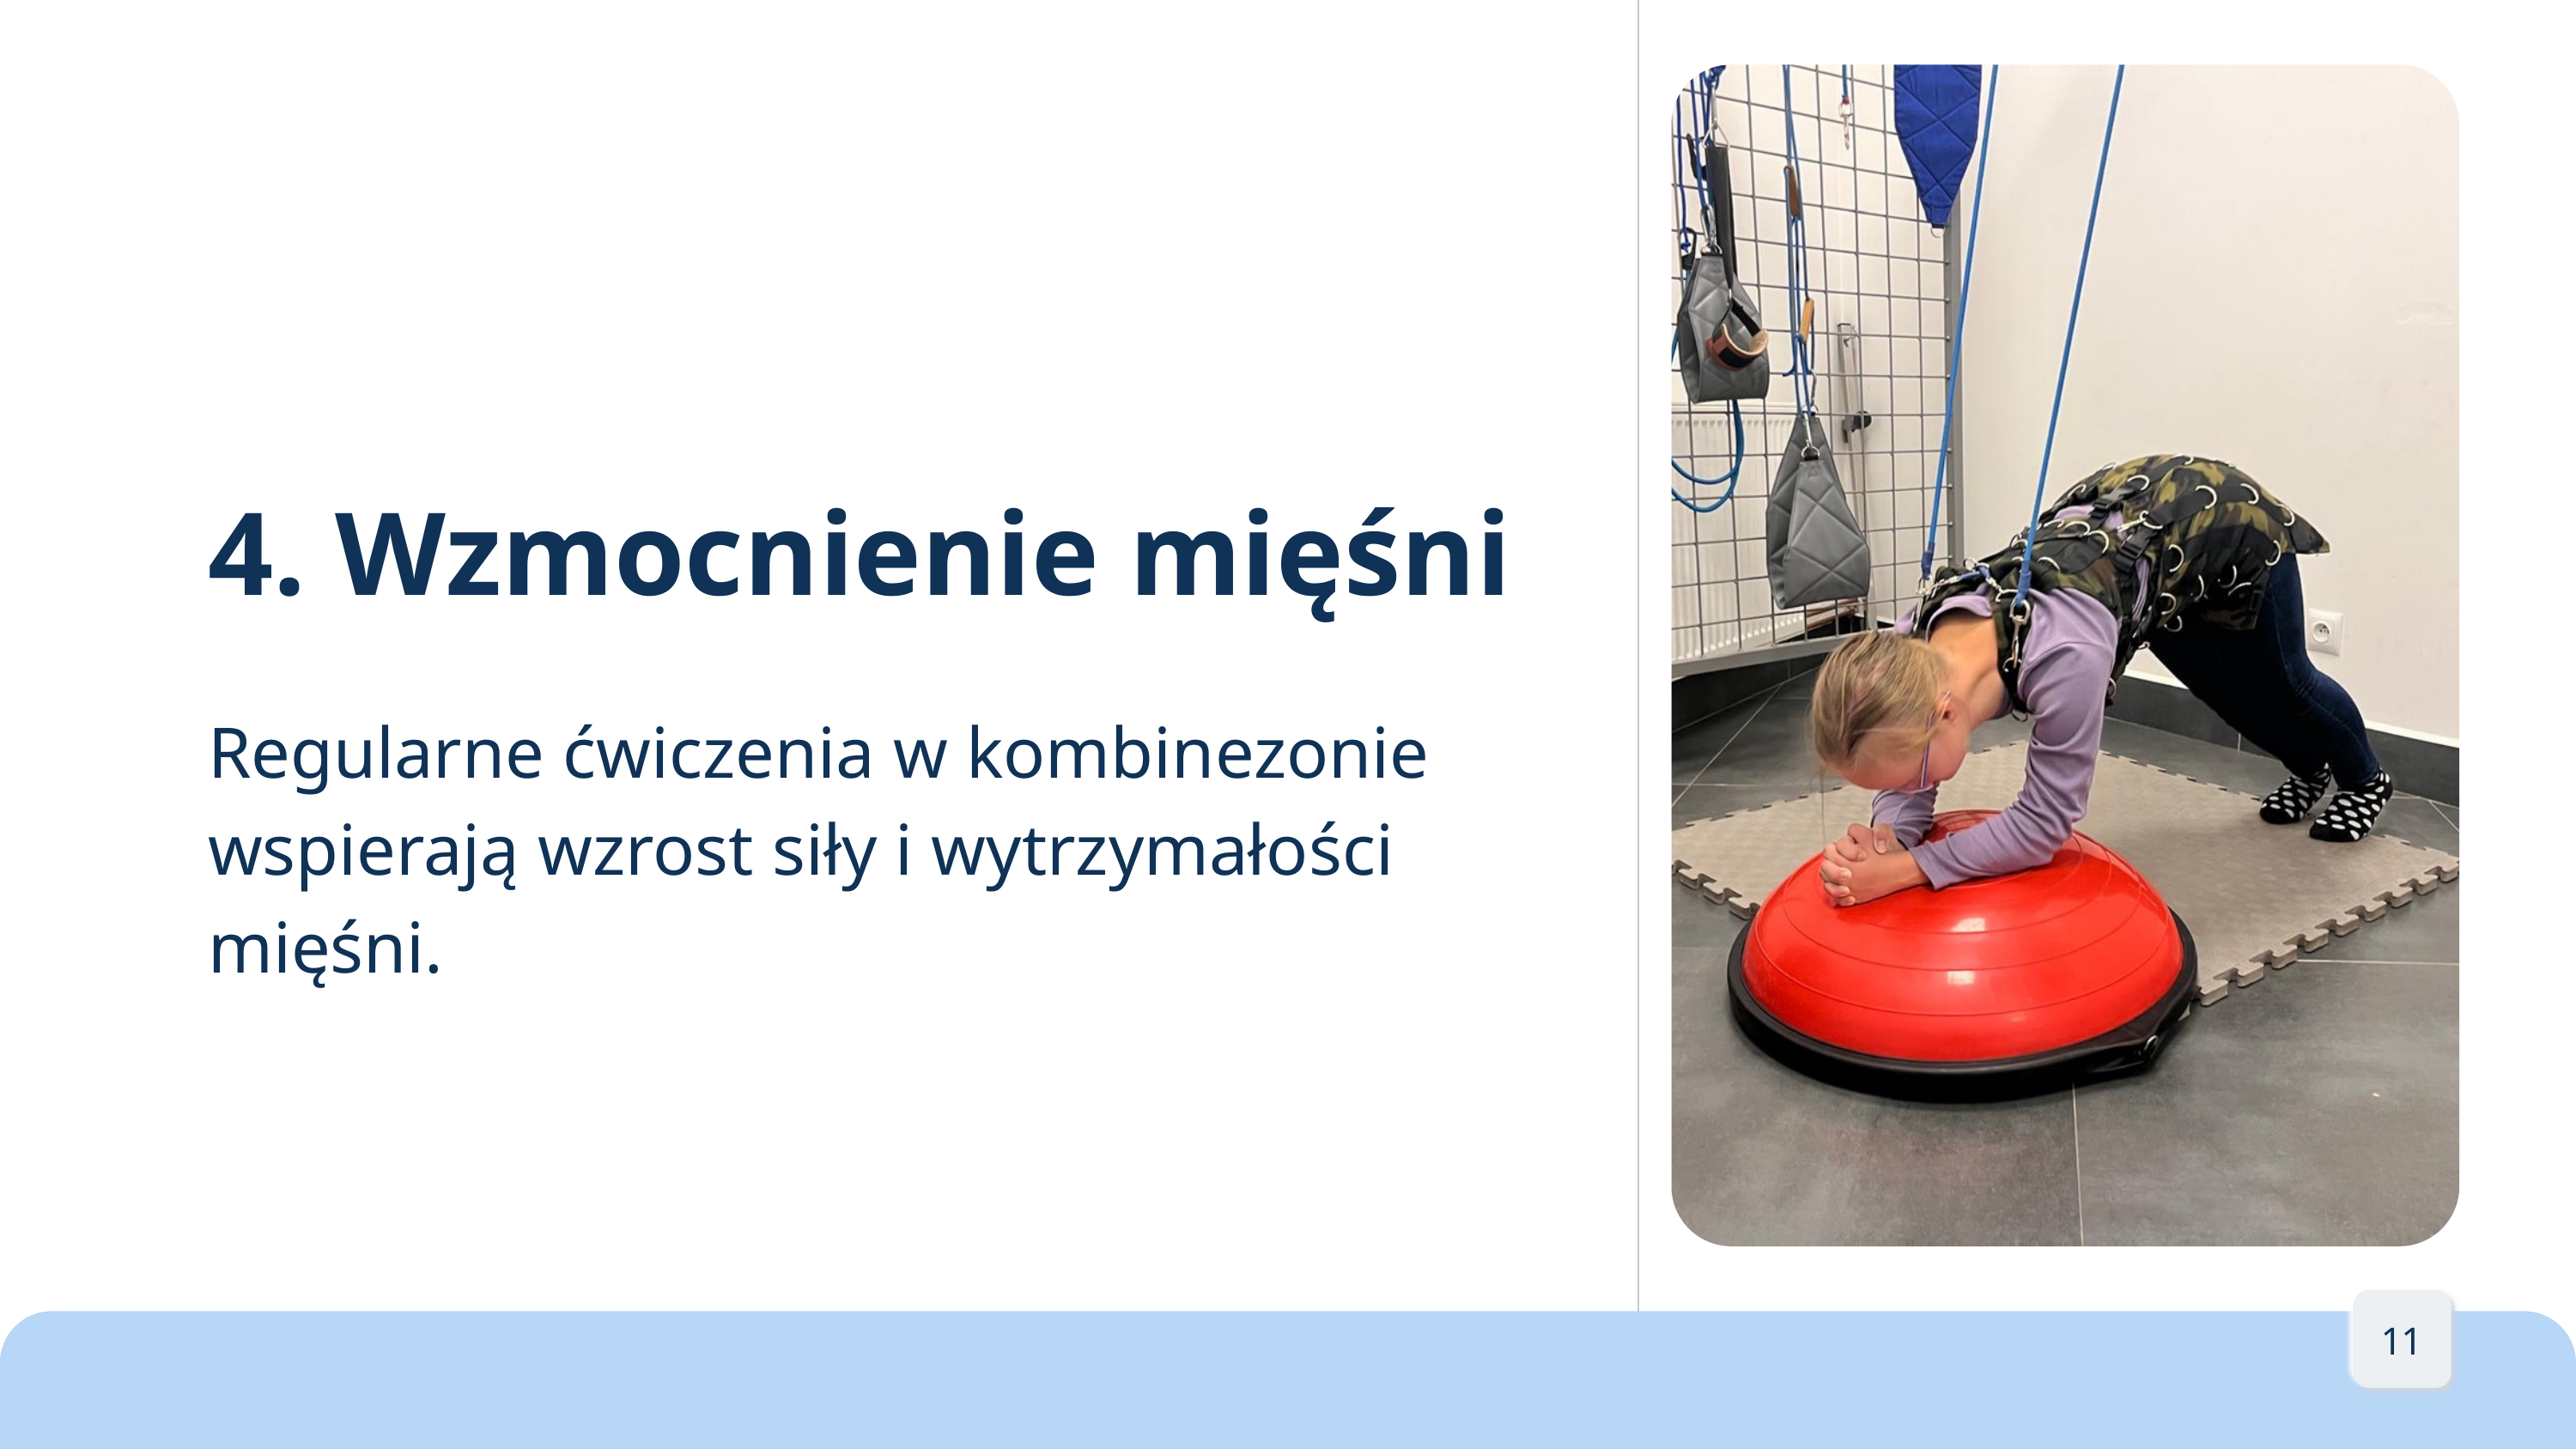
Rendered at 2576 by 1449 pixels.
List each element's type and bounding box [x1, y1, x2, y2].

text_box [2343, 1281, 2460, 1397]
text_box [0, 1311, 2576, 1449]
text_box [207, 477, 1605, 997]
text_box [1671, 64, 2460, 1247]
